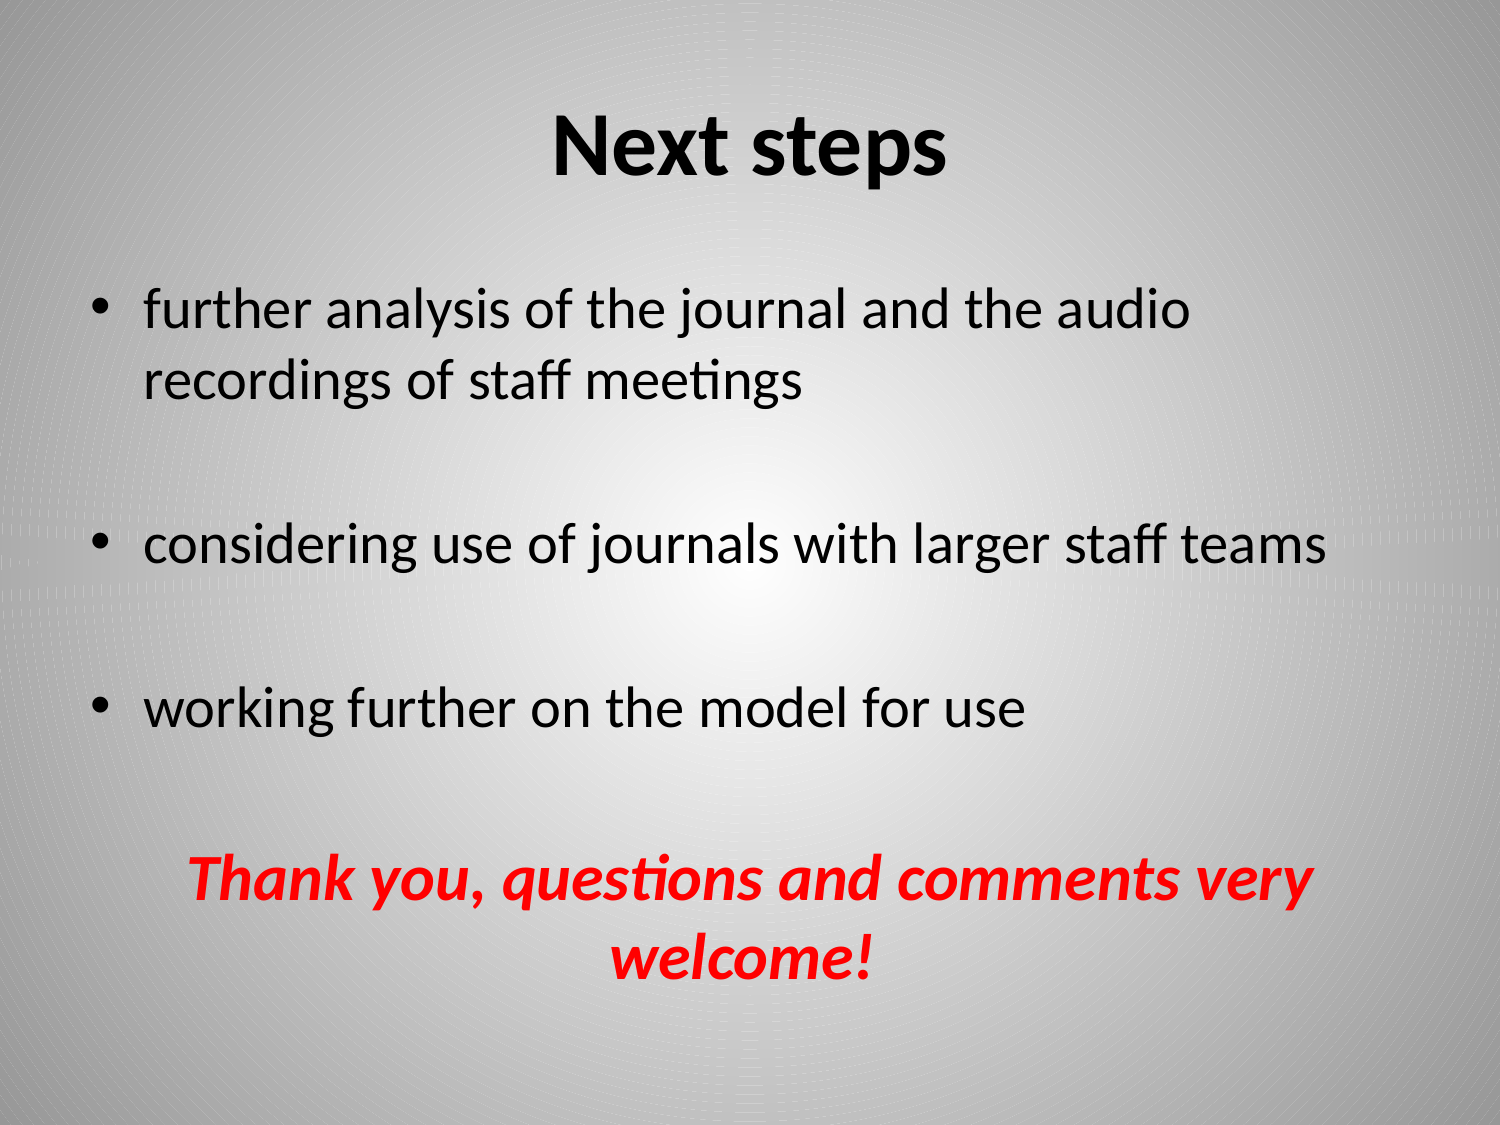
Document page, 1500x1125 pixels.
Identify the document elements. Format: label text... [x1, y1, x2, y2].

list further analysis of the journal and the audio recordings of staff meetings considering use of journals with larger staff teams working further on the model for use Thank you, questions and comments very welcome! [75, 262, 1425, 1005]
title Next steps [75, 45, 1425, 233]
